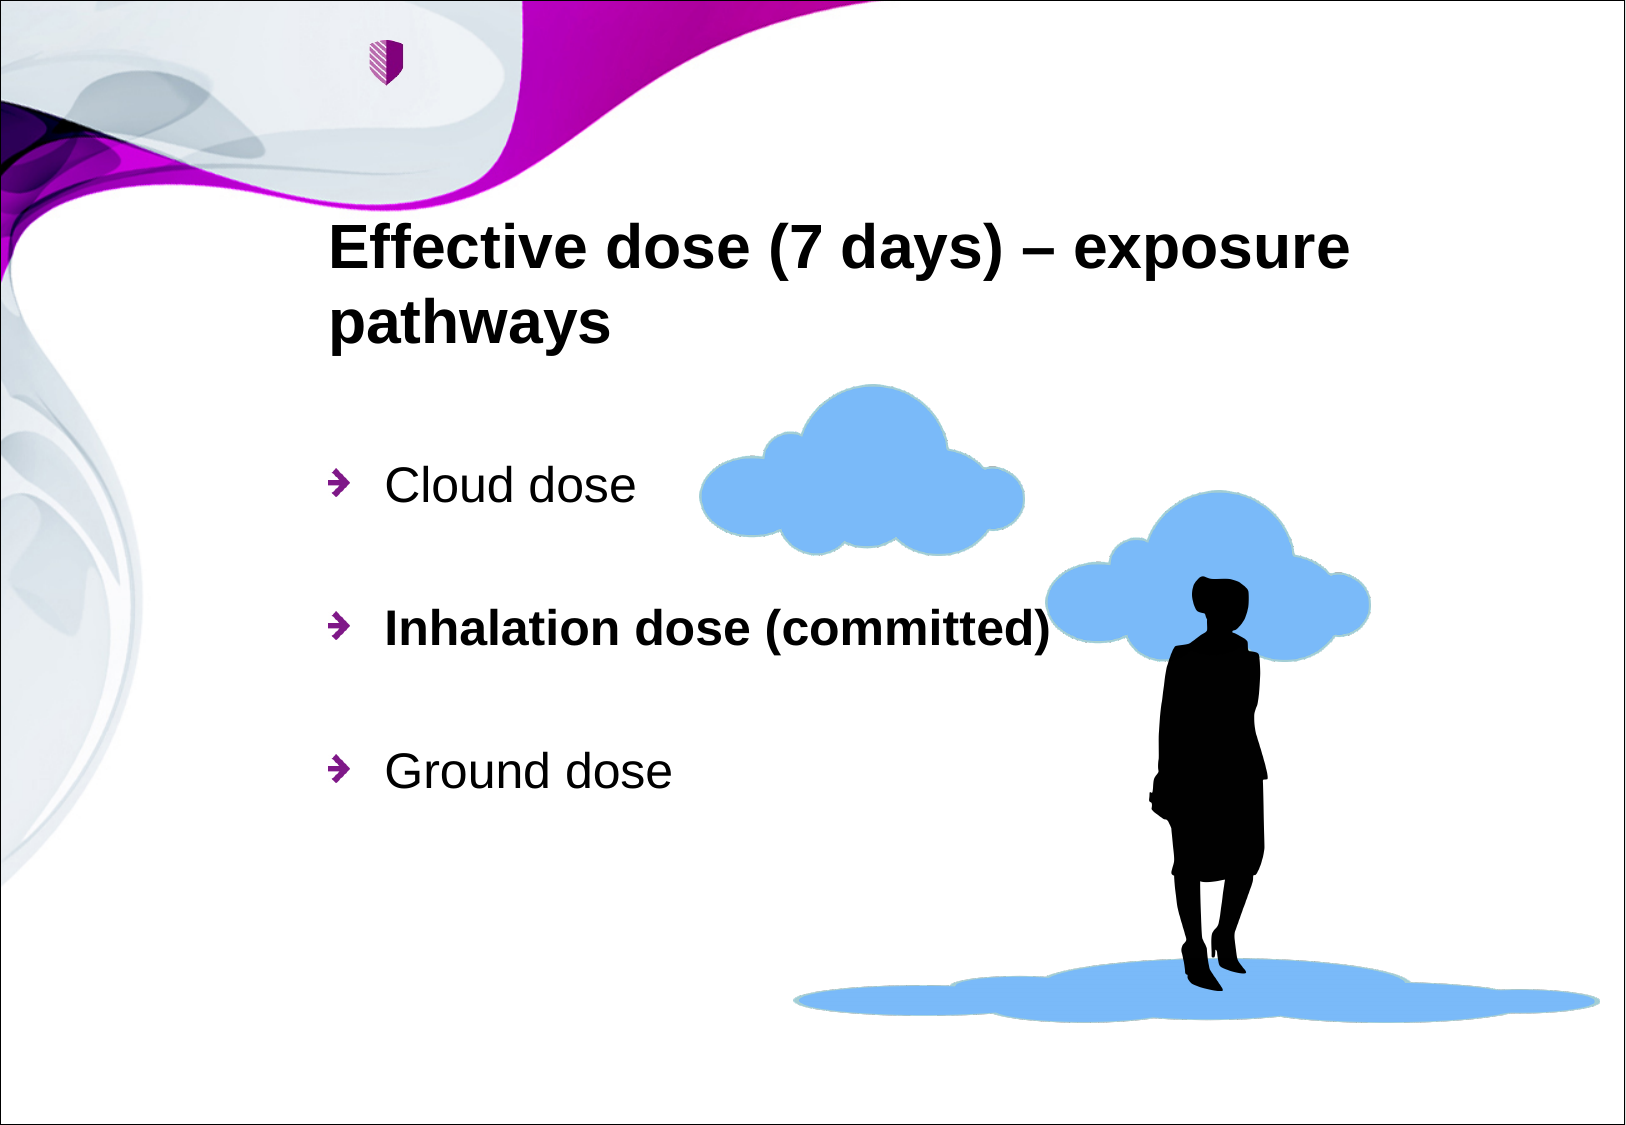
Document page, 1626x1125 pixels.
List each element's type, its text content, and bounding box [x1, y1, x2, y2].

picture [1, 1, 1624, 1124]
list Cloud dose Inhalation dose (committed) Ground dose [328, 380, 1495, 941]
title Effective dose (7 days) – exposure pathways [328, 214, 1495, 356]
